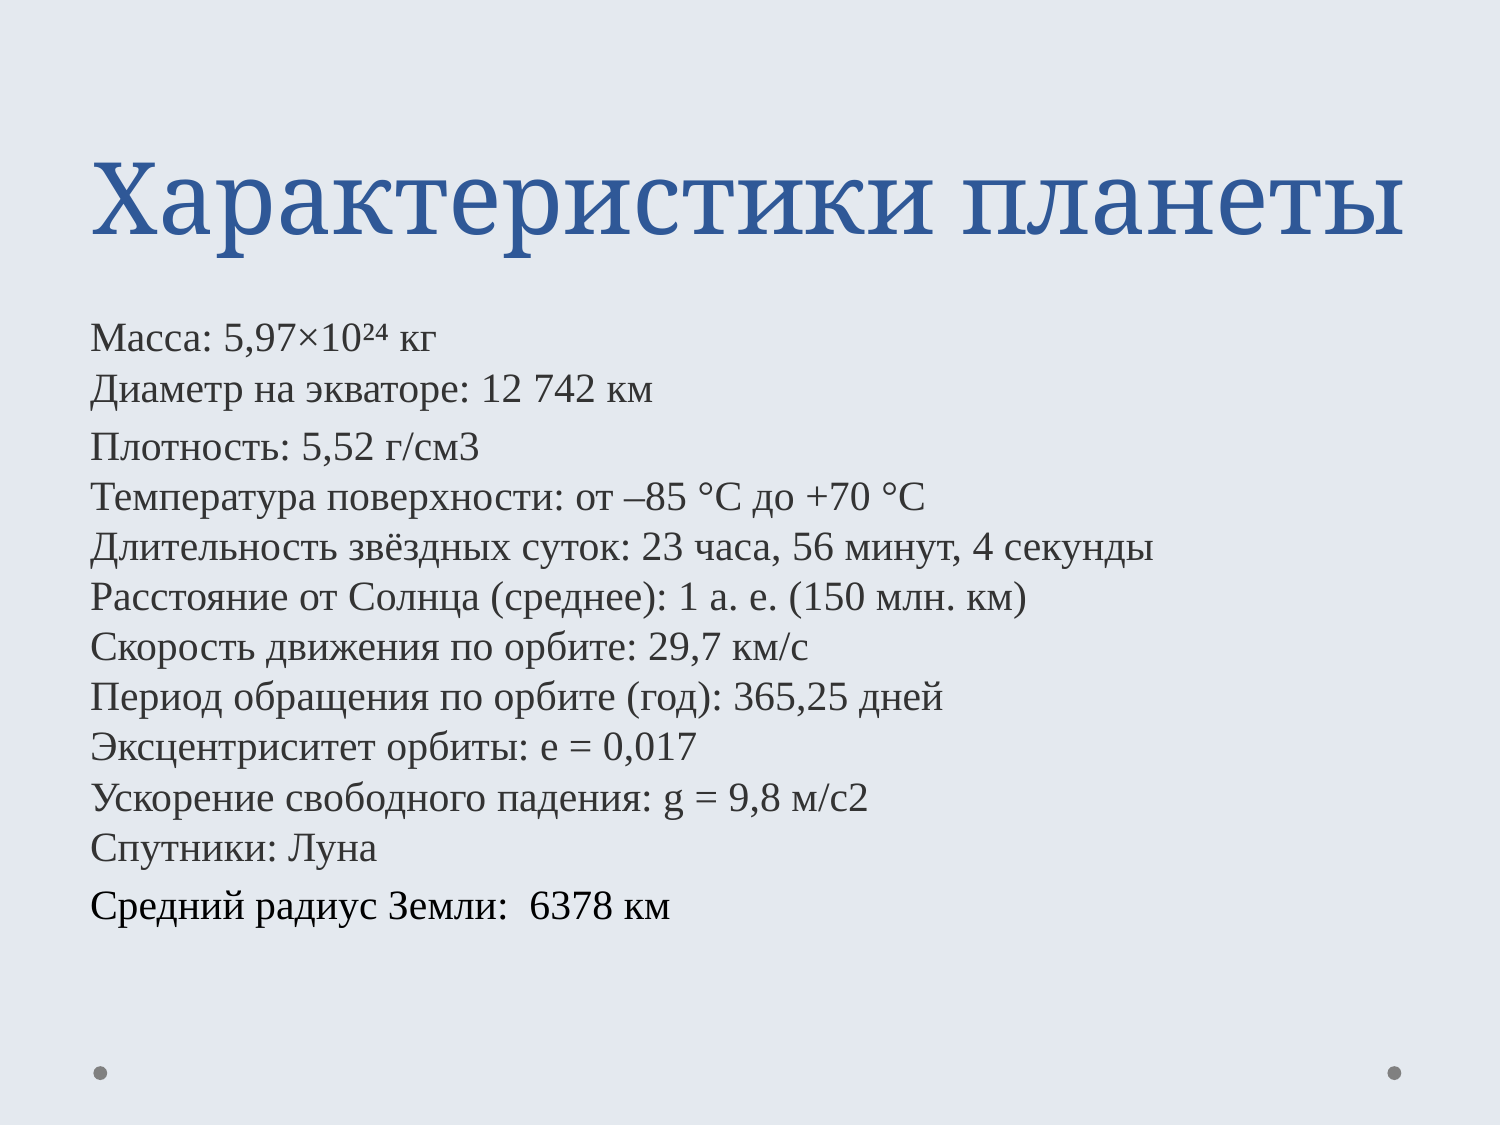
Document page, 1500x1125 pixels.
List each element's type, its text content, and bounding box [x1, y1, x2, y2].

list Масса: 5,97×10²⁴ кг Диаметр на экваторе: 12 742 км Плотность: 5,52 г/см3 Температура поверхности: от –85 °С до +70 °С Длительность звёздных суток: 23 часа, 56 минут, 4 секунды Расстояние от Солнца (среднее): 1 а. е. (150 млн. км) Скорость движения по орбите: 29,7 км/с Период обращения по орбите (год): 365,25 дней Эксцентриситет орбиты: e = 0,017 Ускорение свободного падения: g = 9,8 м/с2 Спутники: Луна Средний радиус Земли: 6378 км [75, 302, 1425, 1005]
title Характеристики планеты [75, 78, 1425, 263]
